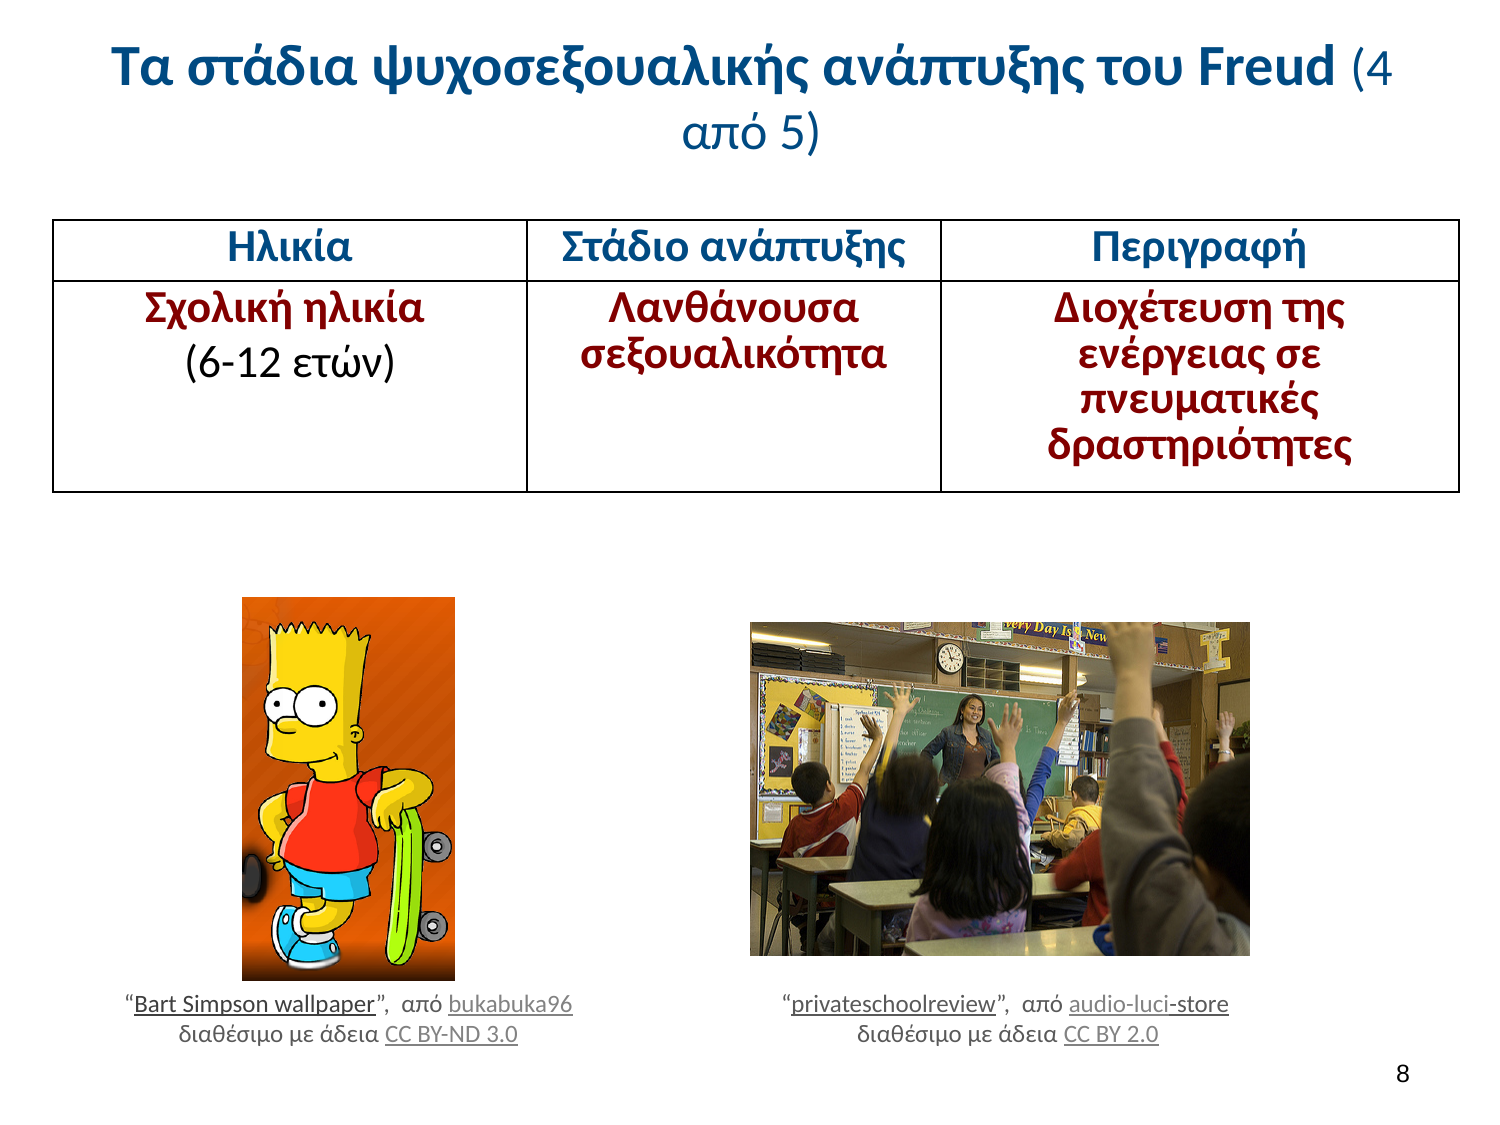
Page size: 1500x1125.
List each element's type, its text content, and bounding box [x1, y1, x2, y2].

table_header Ηλικία [54, 221, 526, 280]
title Τα στάδια ψυχοσεξουαλικής ανάπτυξης του Freud (4 από 5) [76, 19, 1427, 169]
table_cell Διοχέτευση της ενέργειας σε πνευματικές δραστηριότητες [942, 282, 1458, 491]
text_box “Bart Simpson wallpaper”, από bukabuka96 διαθέσιμο με άδεια CC BY-ND 3.0 [106, 980, 591, 1055]
picture [241, 597, 455, 981]
text_box “privateschoolreview”, από audio-luci-store διαθέσιμο με άδεια CC BY 2.0 [765, 980, 1250, 1055]
picture [749, 622, 1251, 956]
table_cell Σχολική ηλικία (6-12 ετών) [54, 282, 526, 491]
slide_number 7 [1074, 1042, 1425, 1103]
table_header Στάδιο ανάπτυξης [528, 221, 940, 280]
table_cell Λανθάνουσα σεξουαλικότητα [528, 282, 940, 491]
table_header Περιγραφή [942, 221, 1458, 280]
